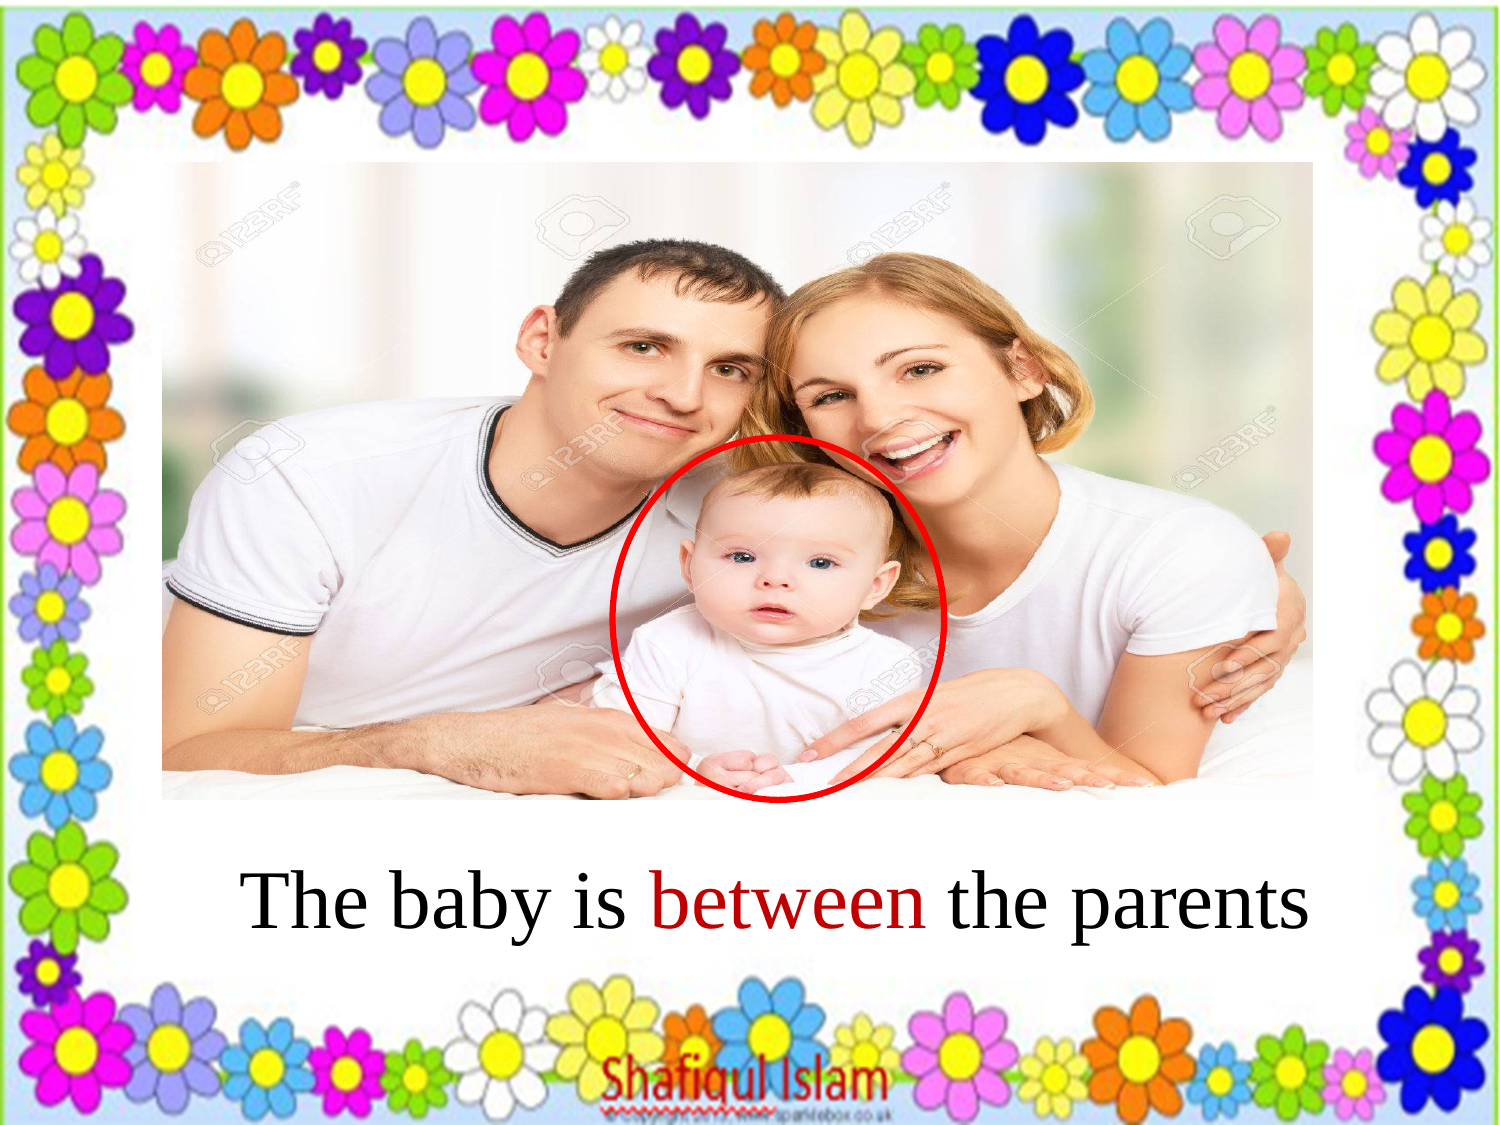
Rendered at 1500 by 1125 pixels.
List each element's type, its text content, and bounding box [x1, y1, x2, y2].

text_box The baby is between the parents [225, 837, 1375, 953]
picture [0, 0, 1500, 1125]
